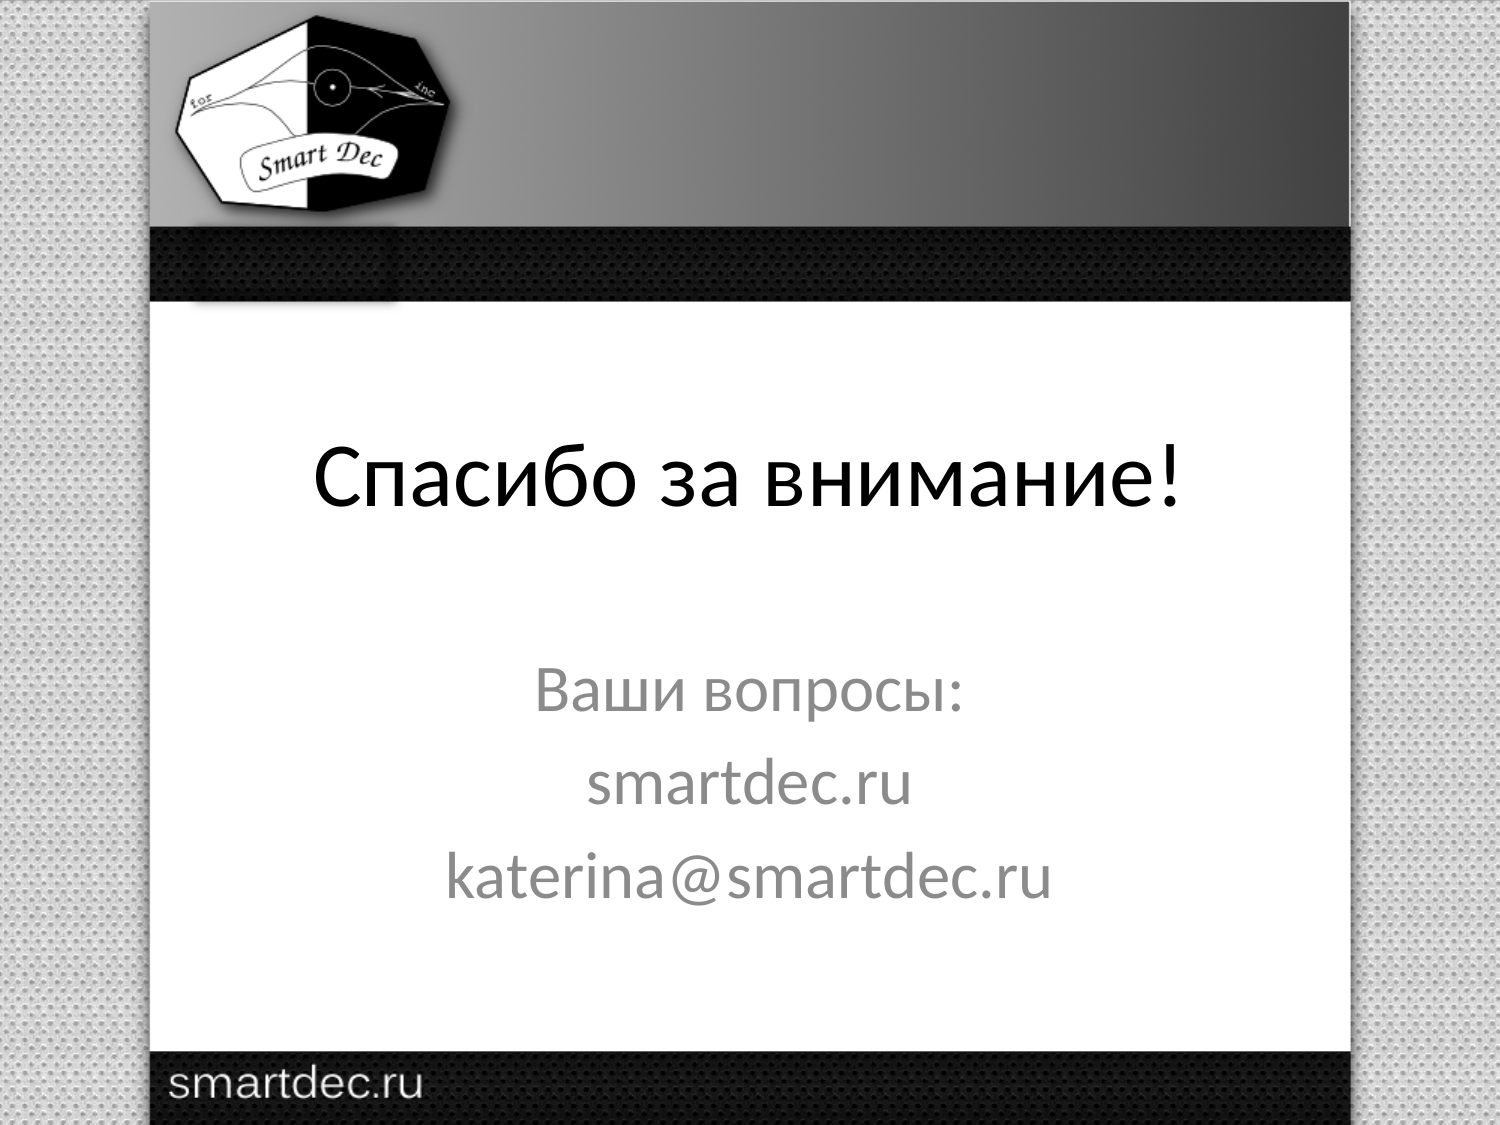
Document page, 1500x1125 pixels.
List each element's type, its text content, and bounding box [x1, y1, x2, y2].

title Спасибо за внимание! [112, 349, 1388, 591]
picture [0, 0, 1500, 1125]
subtitle Ваши вопросы: smartdec.ru katerina@smartdec.ru [225, 637, 1275, 925]
